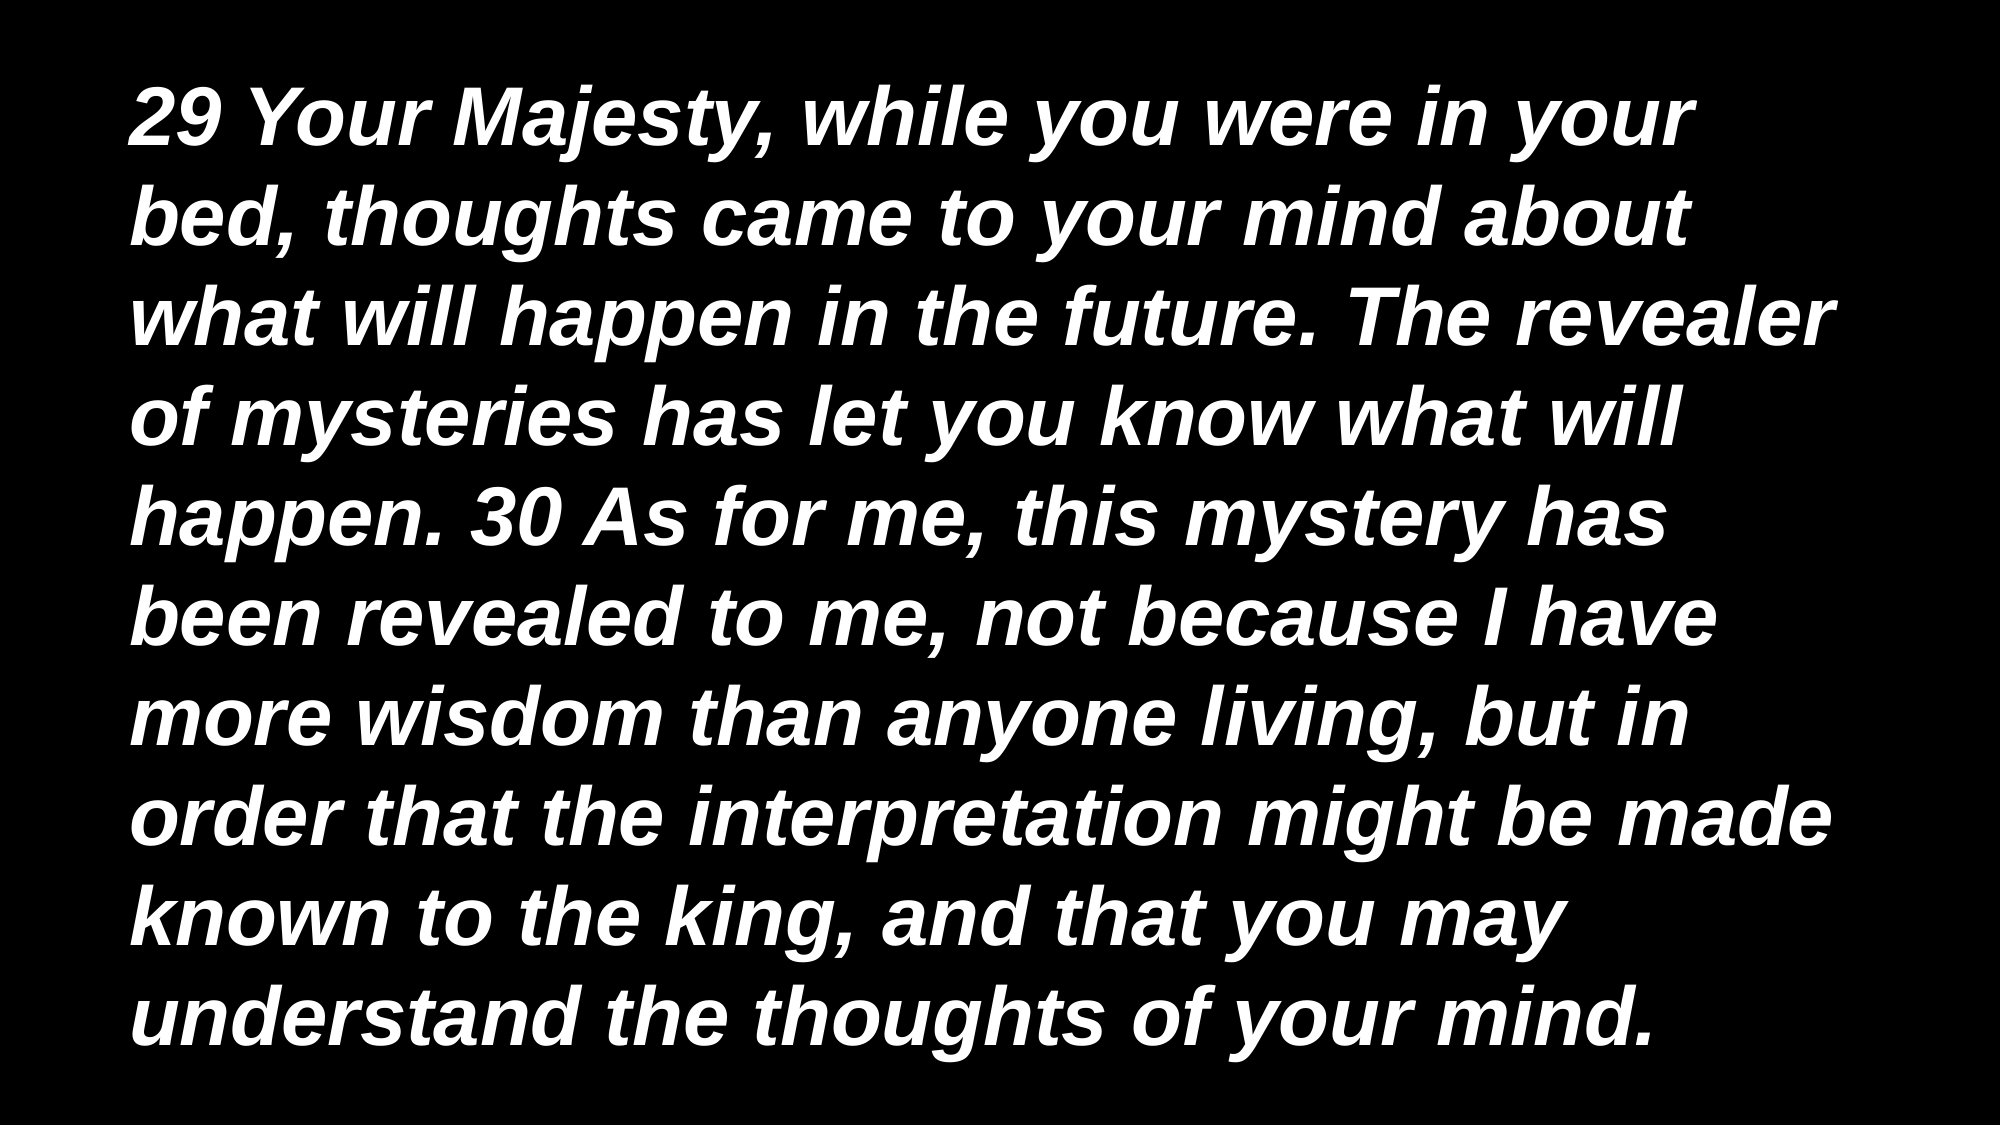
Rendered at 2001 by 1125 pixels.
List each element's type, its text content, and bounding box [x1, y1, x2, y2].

title 29 Your Majesty, while you were in your bed, thoughts came to your mind about what will happen in the future. The revealer of mysteries has let you know what will happen. 30 As for me, this mystery has been revealed to me, not because I have more wisdom than anyone living, but in order that the interpretation might be made known to the king, and that you may understand the thoughts of your mind. [114, 54, 1886, 1045]
